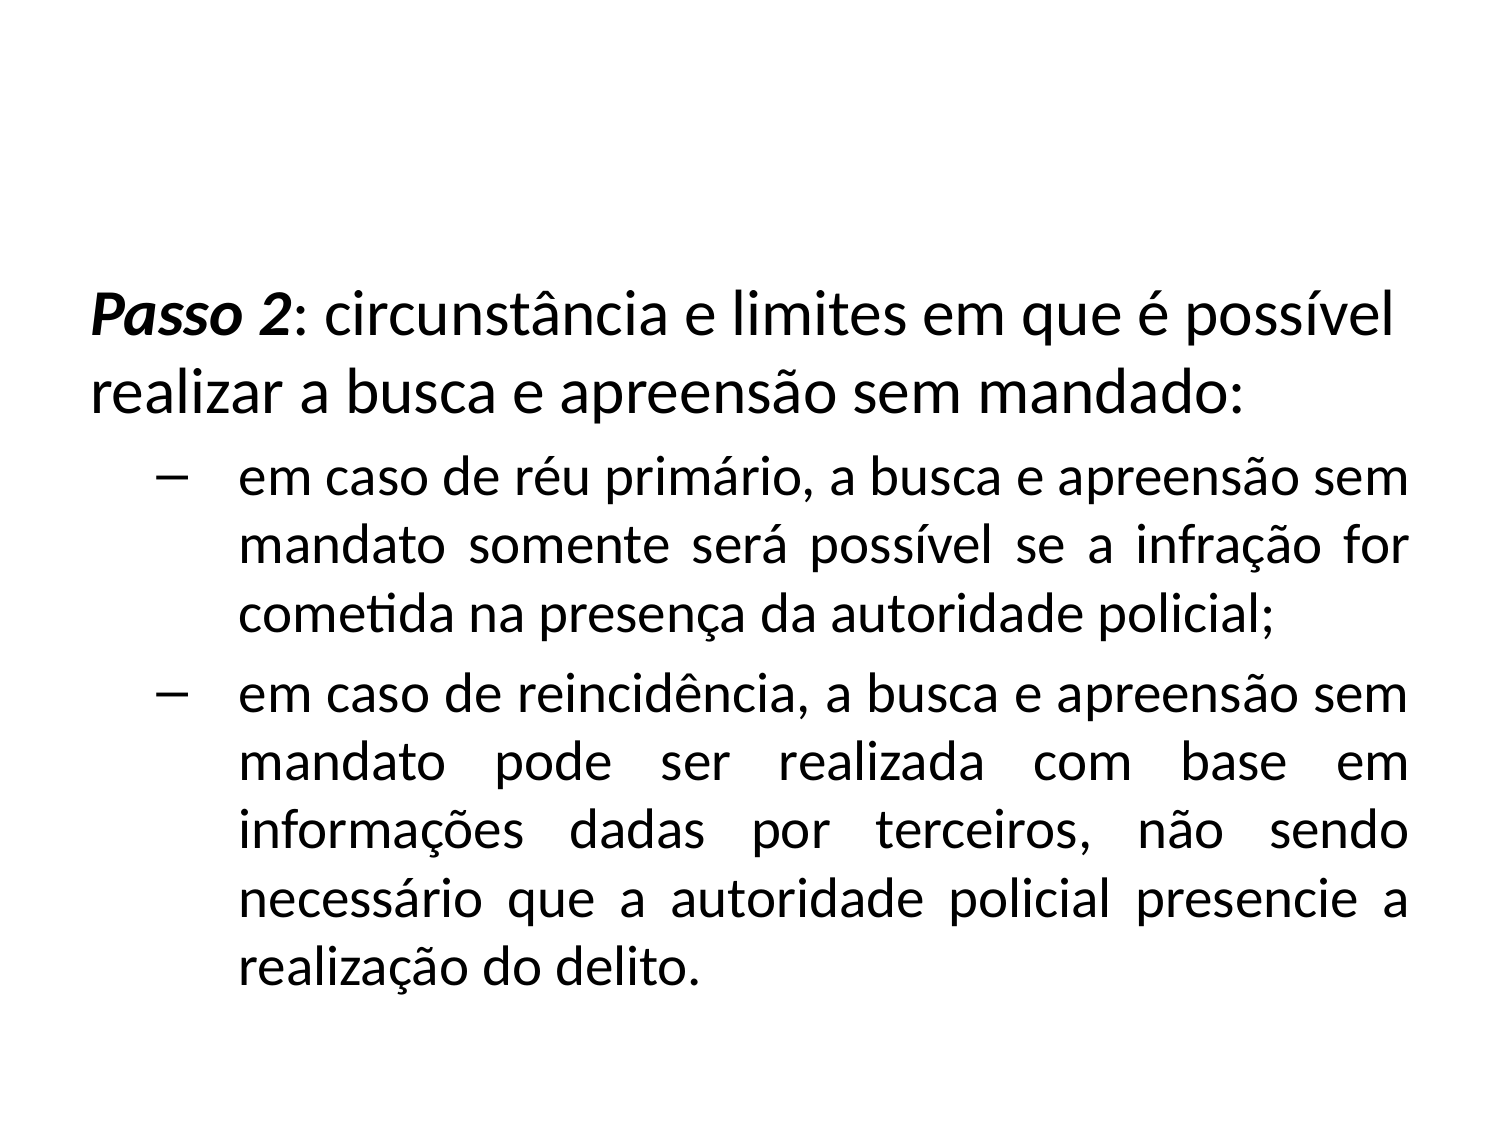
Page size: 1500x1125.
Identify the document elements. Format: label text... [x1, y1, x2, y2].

list Passo 2: circunstância e limites em que é possível realizar a busca e apreensão sem mandado: em caso de réu primário, a busca e apreensão sem mandato somente será possível se a infração for cometida na presença da autoridade policial; em caso de reincidência, a busca e apreensão sem mandato pode ser realizada com base em informações dadas por terceiros, não sendo necessário que a autoridade policial presencie a realização do delito. [75, 262, 1425, 1005]
